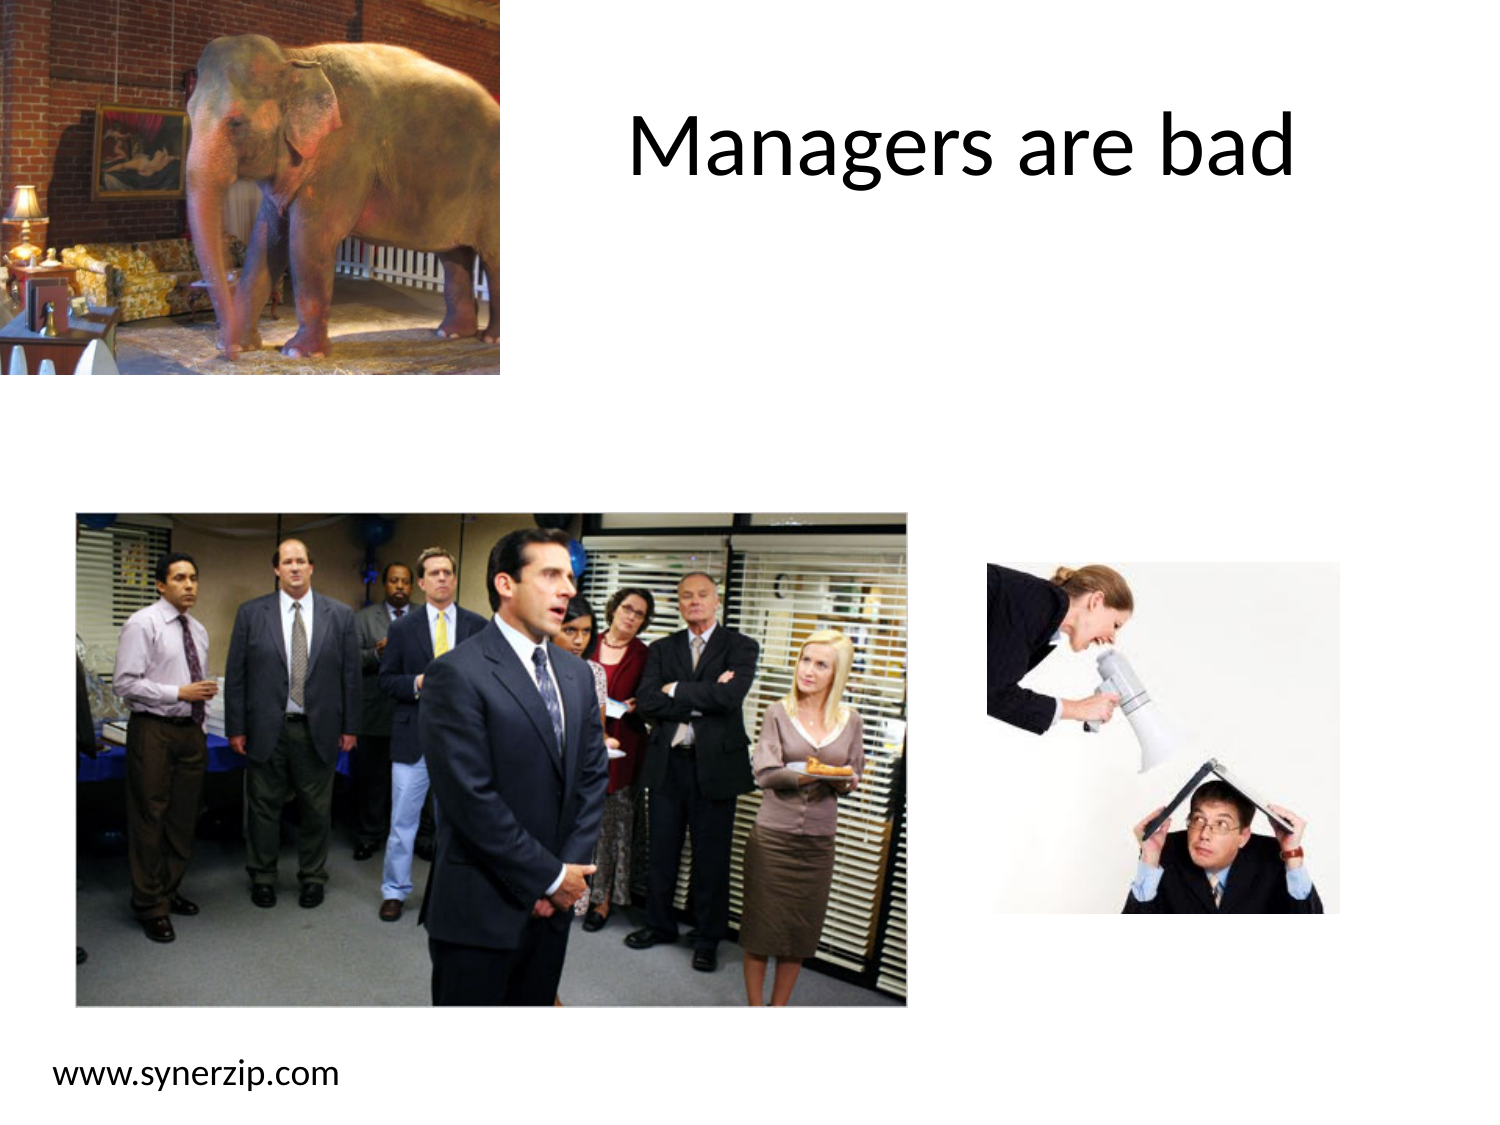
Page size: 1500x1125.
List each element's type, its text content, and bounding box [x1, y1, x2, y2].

picture [0, 0, 500, 375]
picture [74, 512, 908, 1008]
picture [987, 562, 1340, 915]
title Managers are bad [499, 44, 1426, 233]
